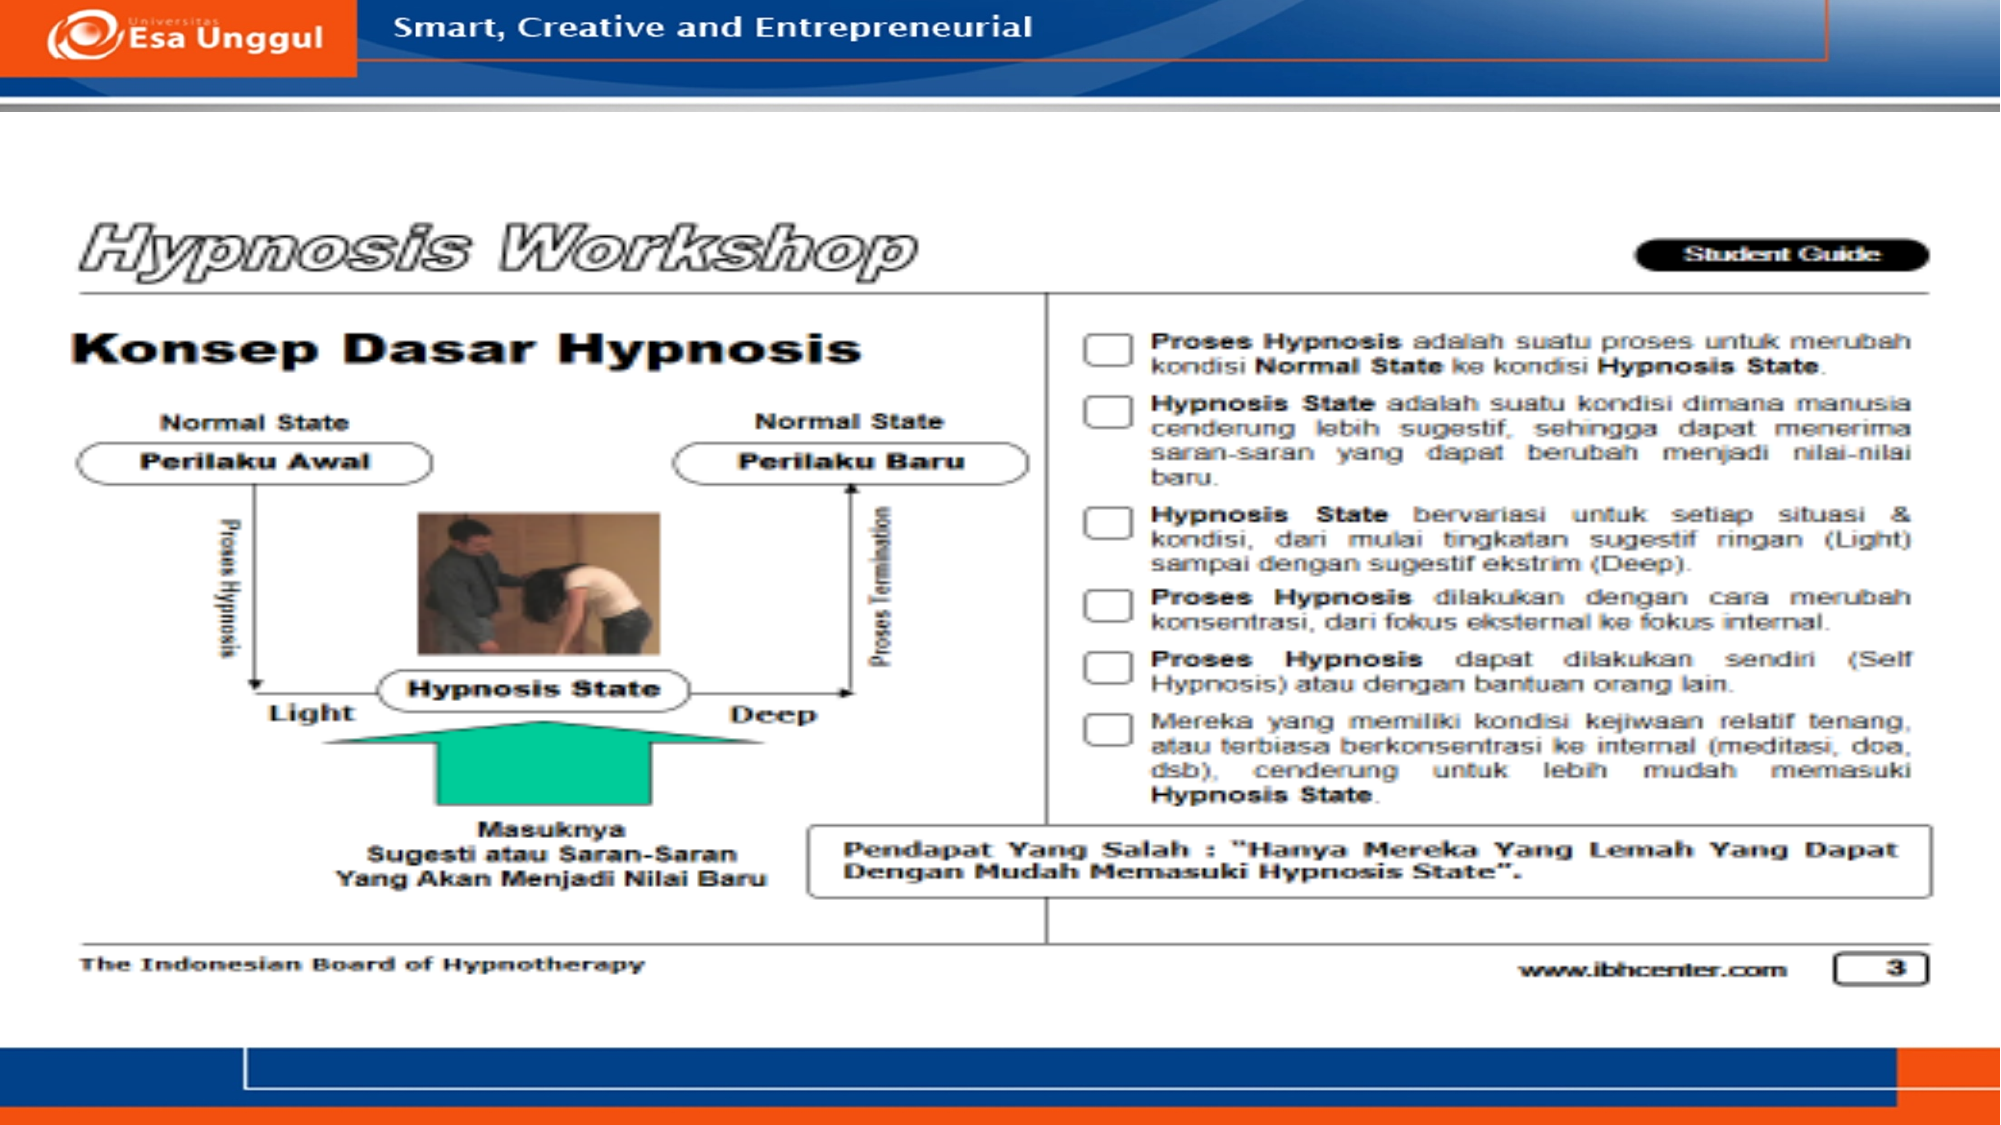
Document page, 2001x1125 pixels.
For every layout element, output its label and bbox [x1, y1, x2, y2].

picture [0, 1042, 2000, 1125]
list [0, 112, 2000, 1042]
picture [0, 0, 2000, 112]
